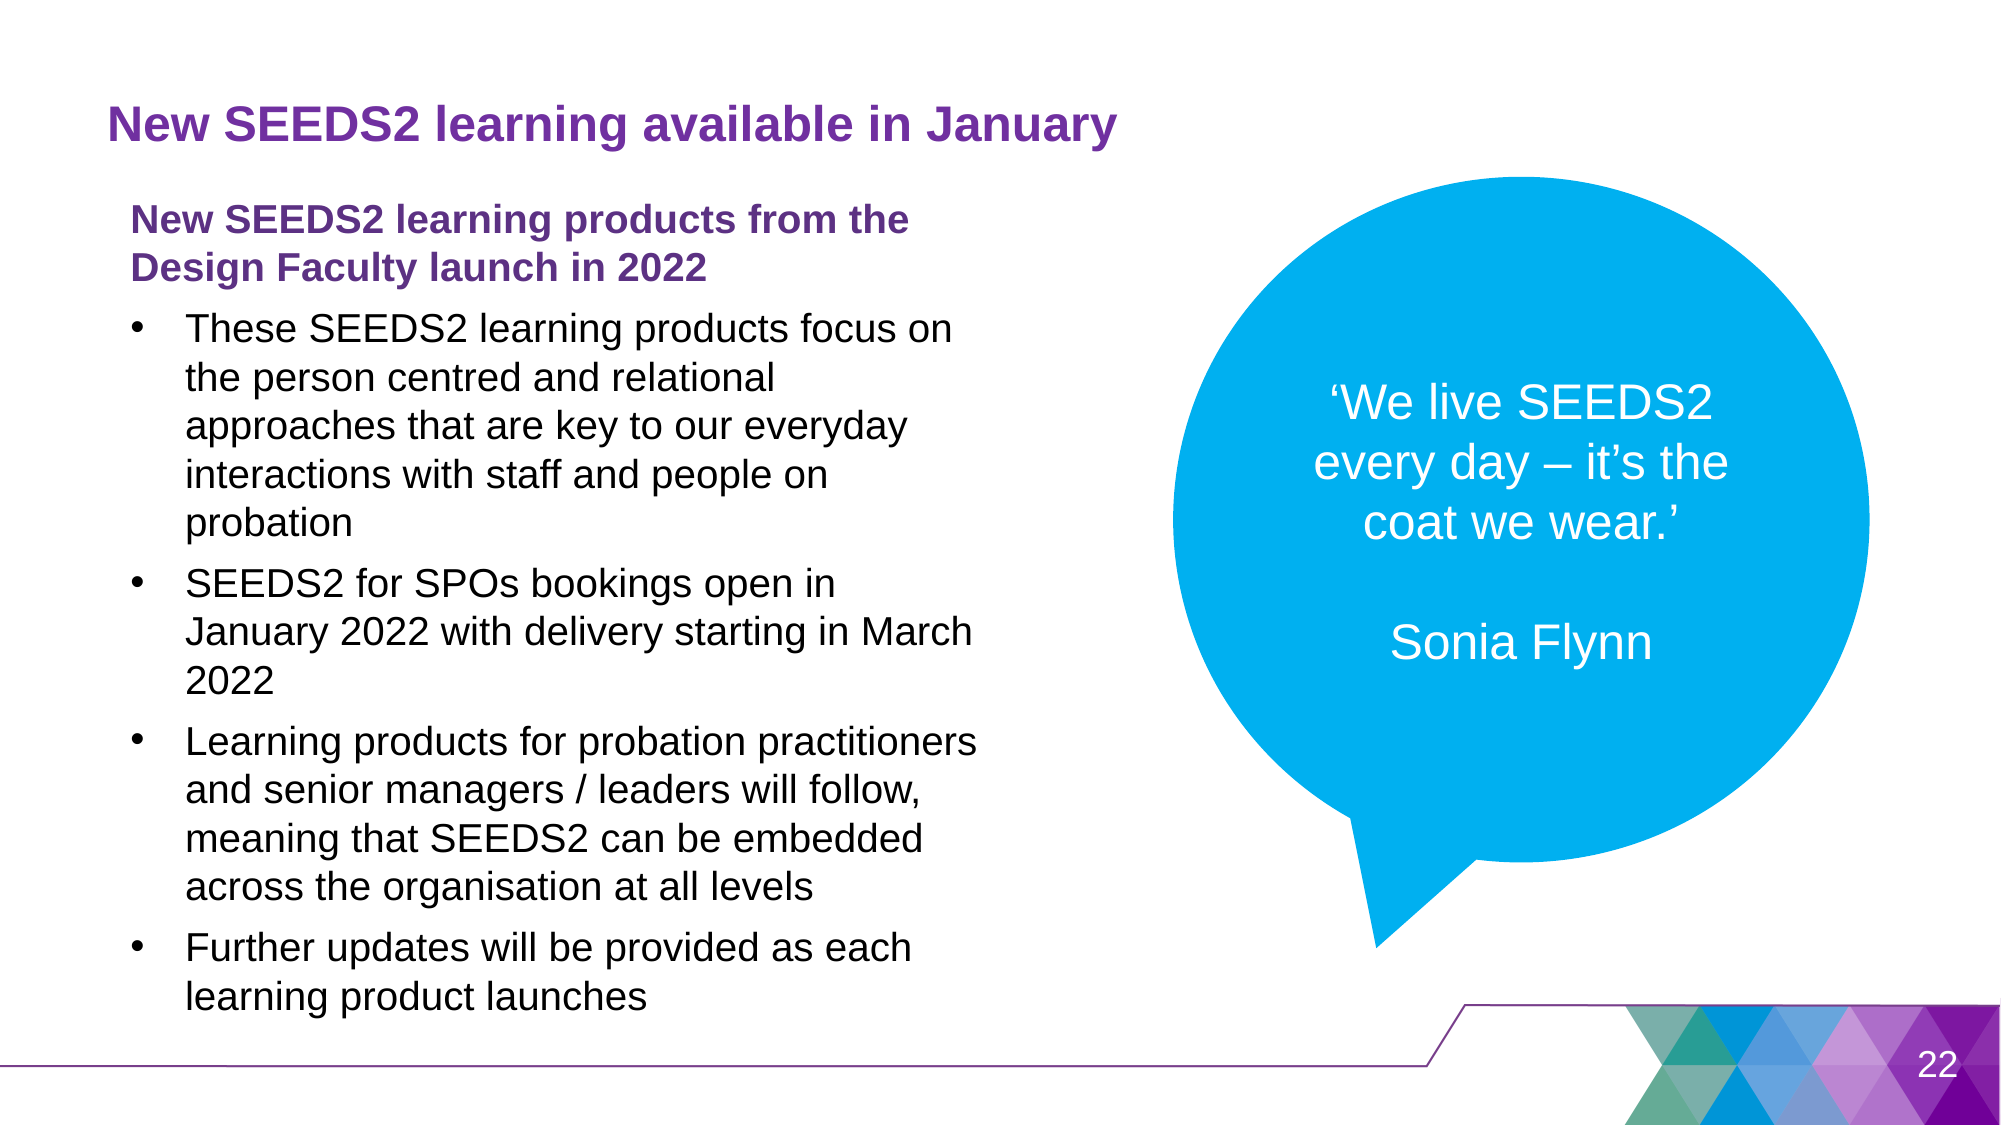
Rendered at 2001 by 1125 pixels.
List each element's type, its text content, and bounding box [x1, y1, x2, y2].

list New SEEDS2 learning products from the Design Faculty launch in 2022 These SEEDS2 learning products focus on the person centred and relational approaches that are key to our everyday interactions with staff and people on probation SEEDS2 for SPOs bookings open in January 2022 with delivery starting in March 2022 Learning products for probation practitioners and senior managers / leaders will follow, meaning that SEEDS2 can be embedded across the organisation at all levels Further updates will be provided as each learning product launches [130, 192, 981, 1029]
text_box ‘We live SEEDS2 every day – it’s the coat we wear.’ Sonia Flynn [1172, 175, 1871, 951]
text_box 22 [1902, 1032, 1975, 1093]
picture [0, 0, 2001, 1125]
text_box New SEEDS2 learning available in January [92, 61, 1817, 190]
